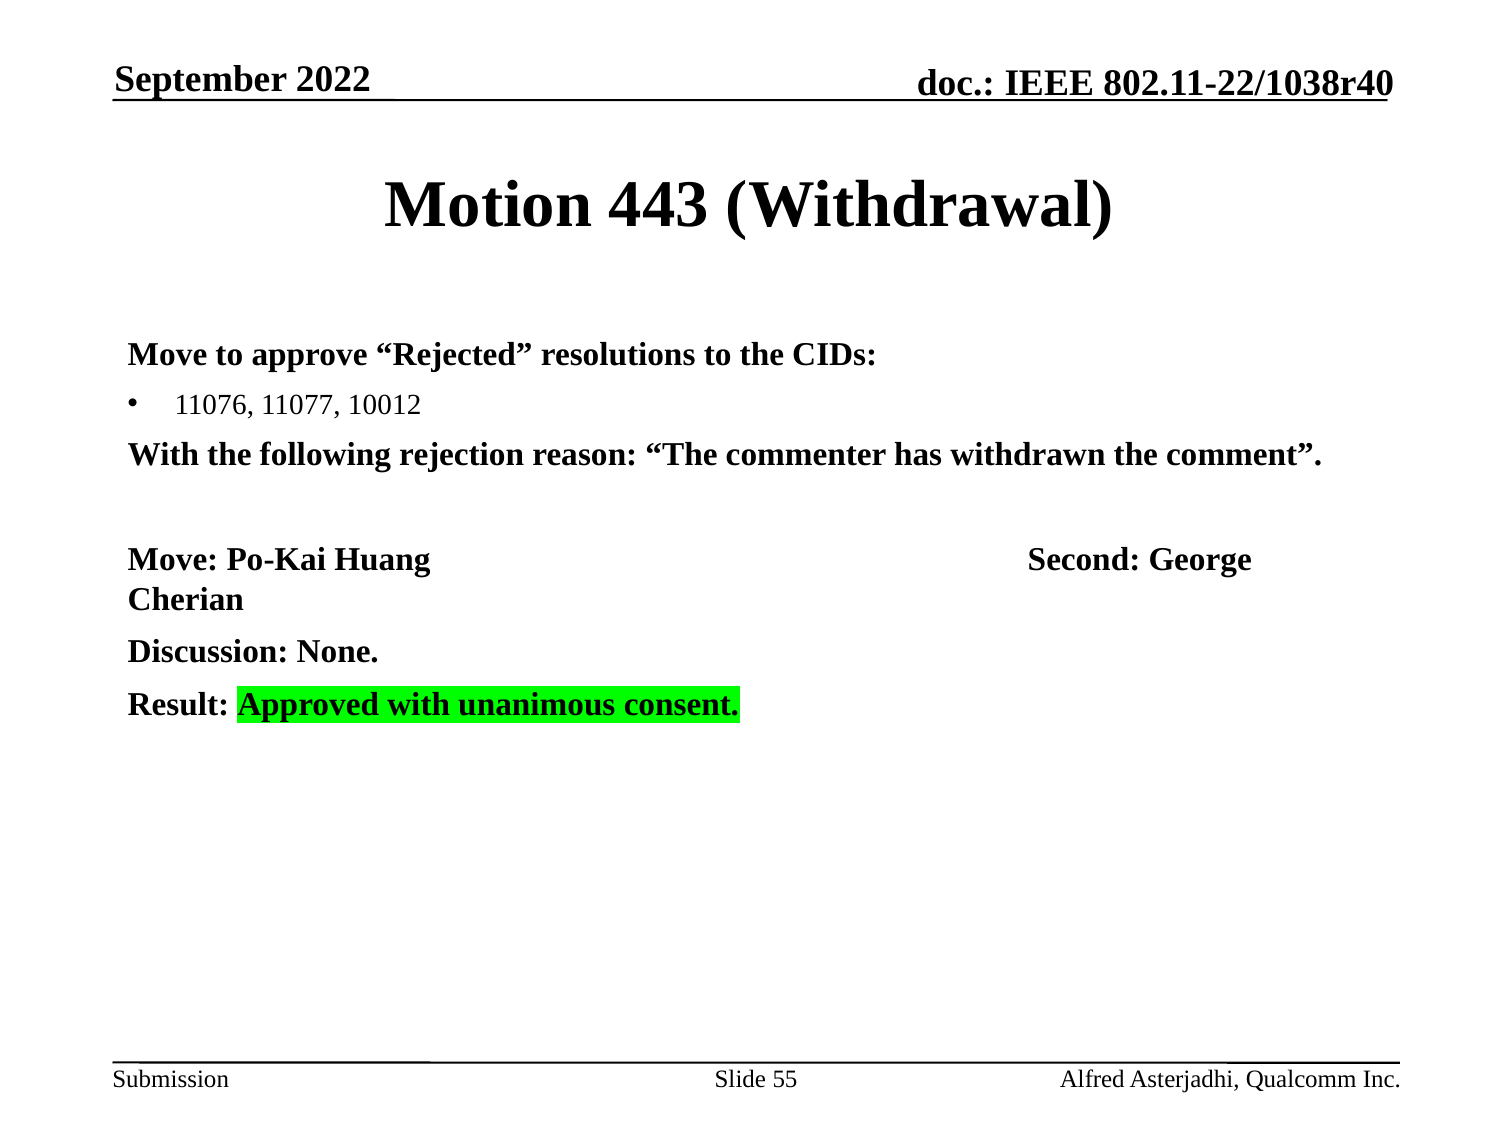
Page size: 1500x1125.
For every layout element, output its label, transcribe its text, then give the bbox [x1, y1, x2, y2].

list Move to approve “Rejected” resolutions to the CIDs: 11076, 11077, 10012 With the following rejection reason: “The commenter has withdrawn the comment”. Move: Po-Kai Huang Second: George Cherian Discussion: None. Result: Approved with unanimous consent. [112, 324, 1388, 1063]
slide_number Slide 55 [712, 1061, 800, 1123]
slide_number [114, 54, 423, 100]
footer Alfred Asterjadhi, Qualcomm Inc. [878, 1061, 1402, 1093]
title Motion 443 (Withdrawal) [112, 112, 1388, 288]
